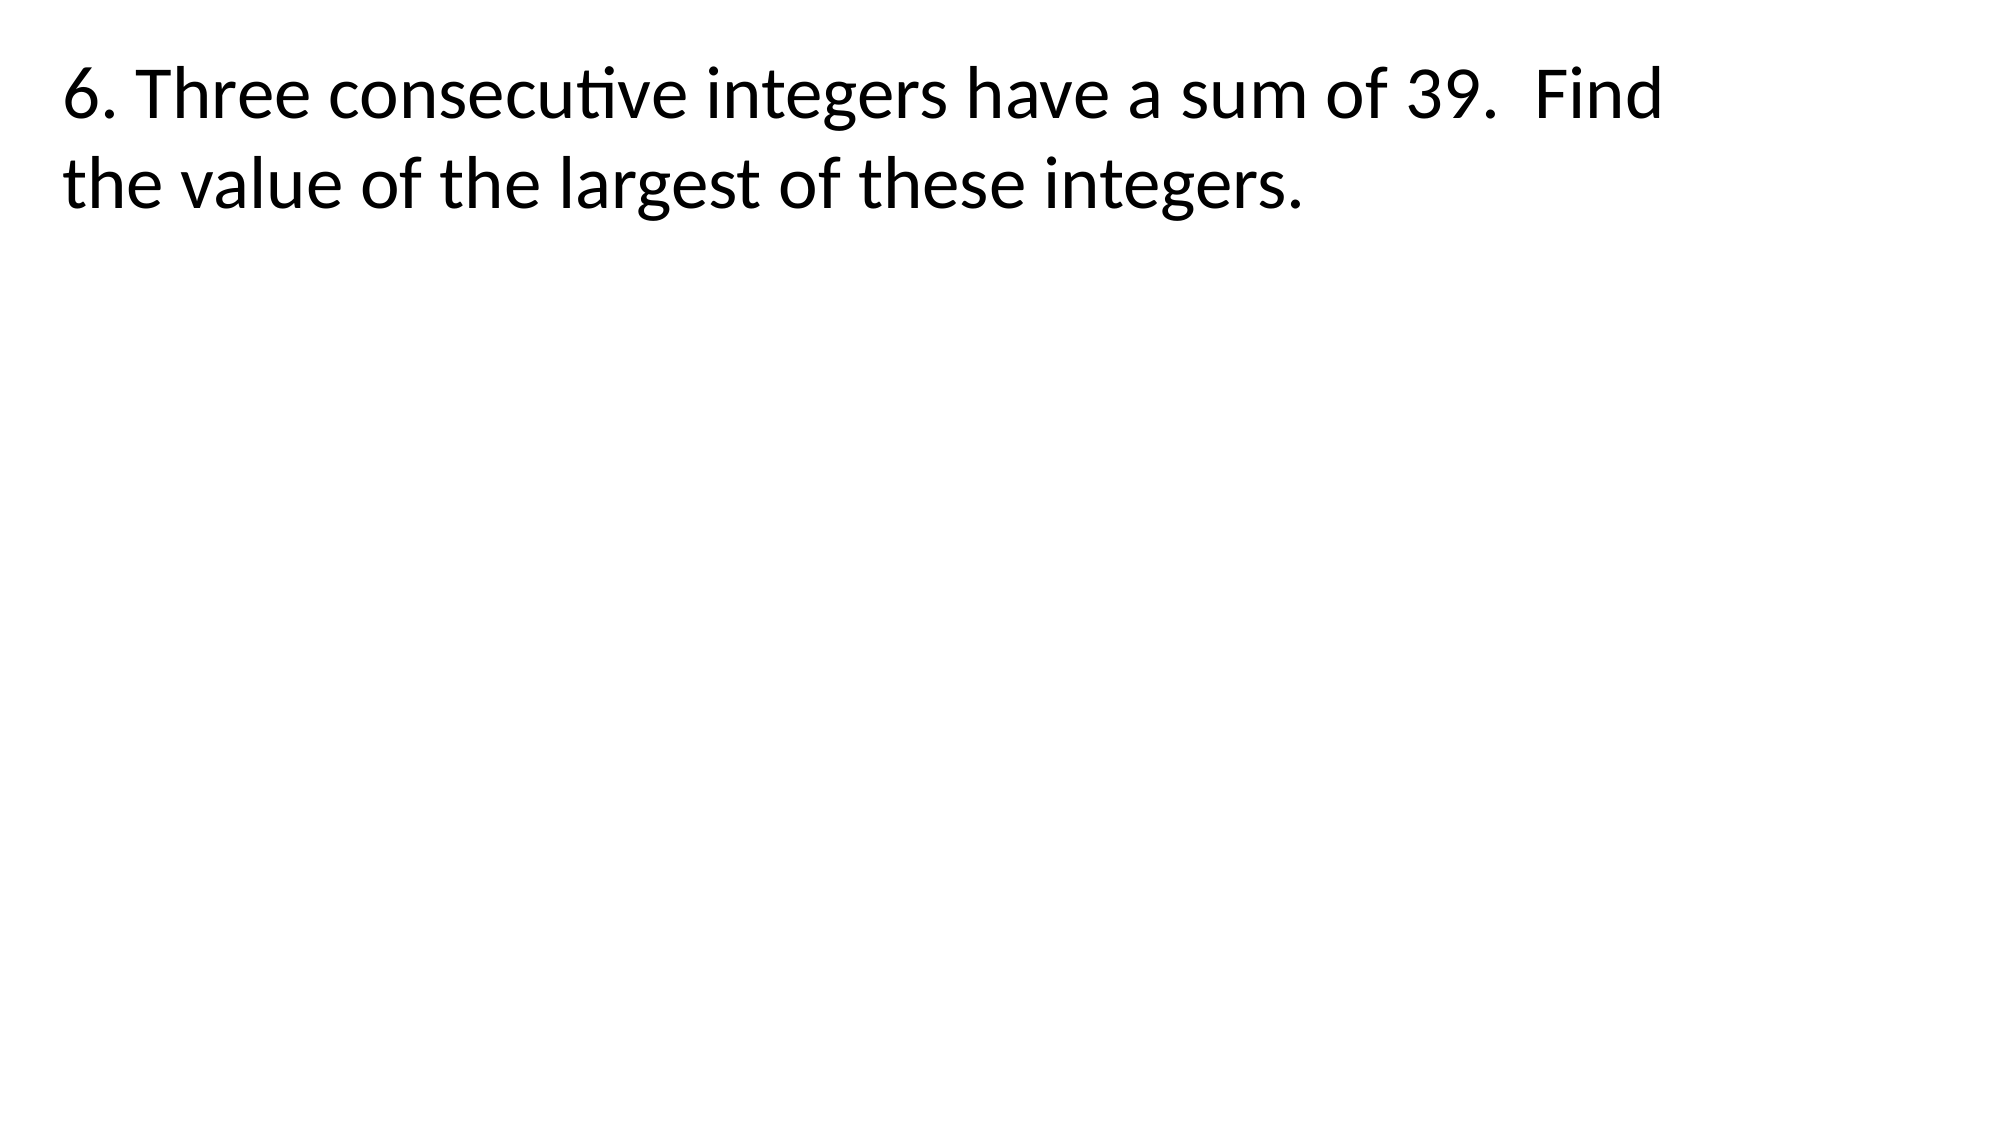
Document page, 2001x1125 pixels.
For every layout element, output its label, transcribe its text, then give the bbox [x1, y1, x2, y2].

text_box 6. Three consecutive integers have a sum of 39. Find the value of the largest of these integers. [47, 36, 1744, 232]
